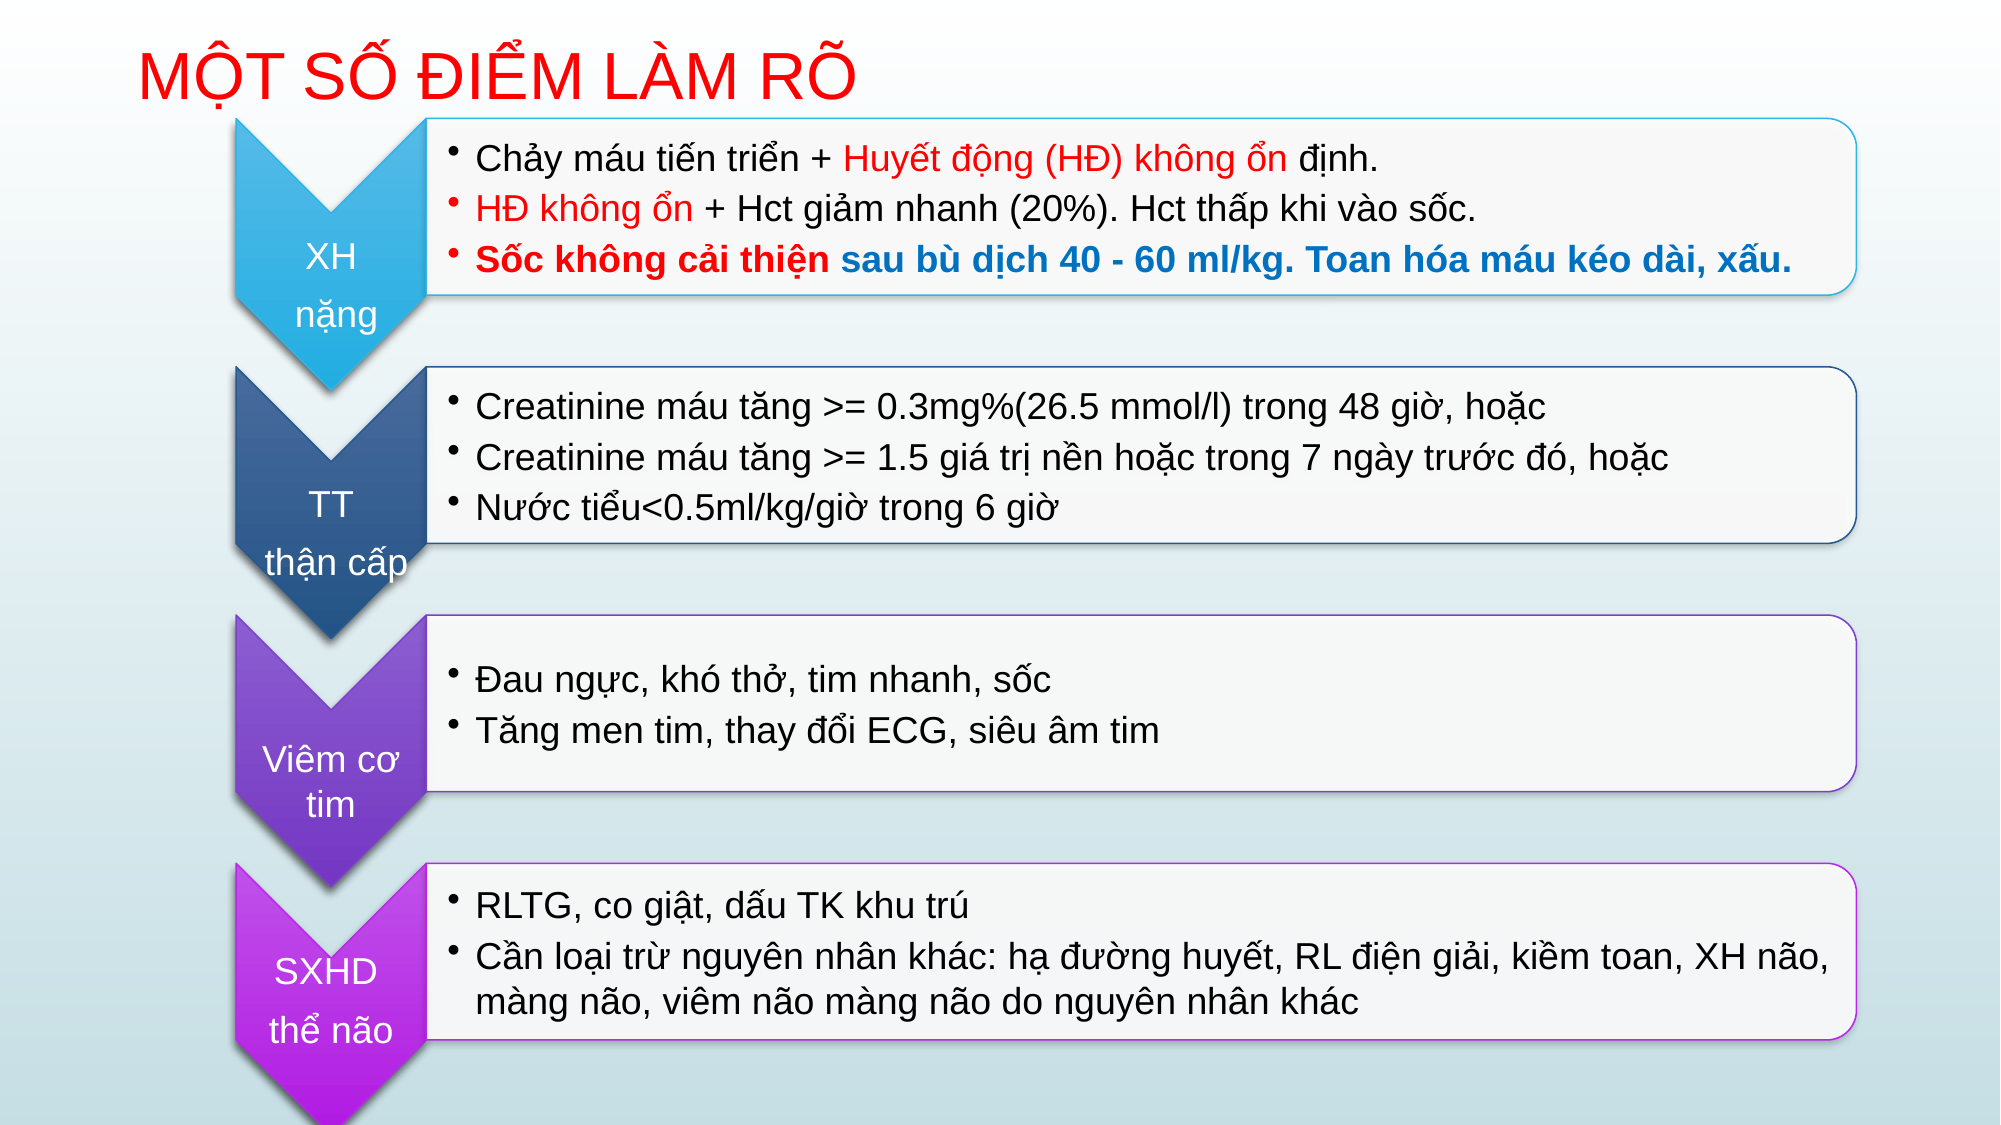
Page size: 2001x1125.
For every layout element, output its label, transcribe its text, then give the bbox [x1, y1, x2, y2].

title MỘT SỐ ĐIỂM LÀM RÕ [122, 24, 1585, 103]
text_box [235, 117, 1857, 1125]
